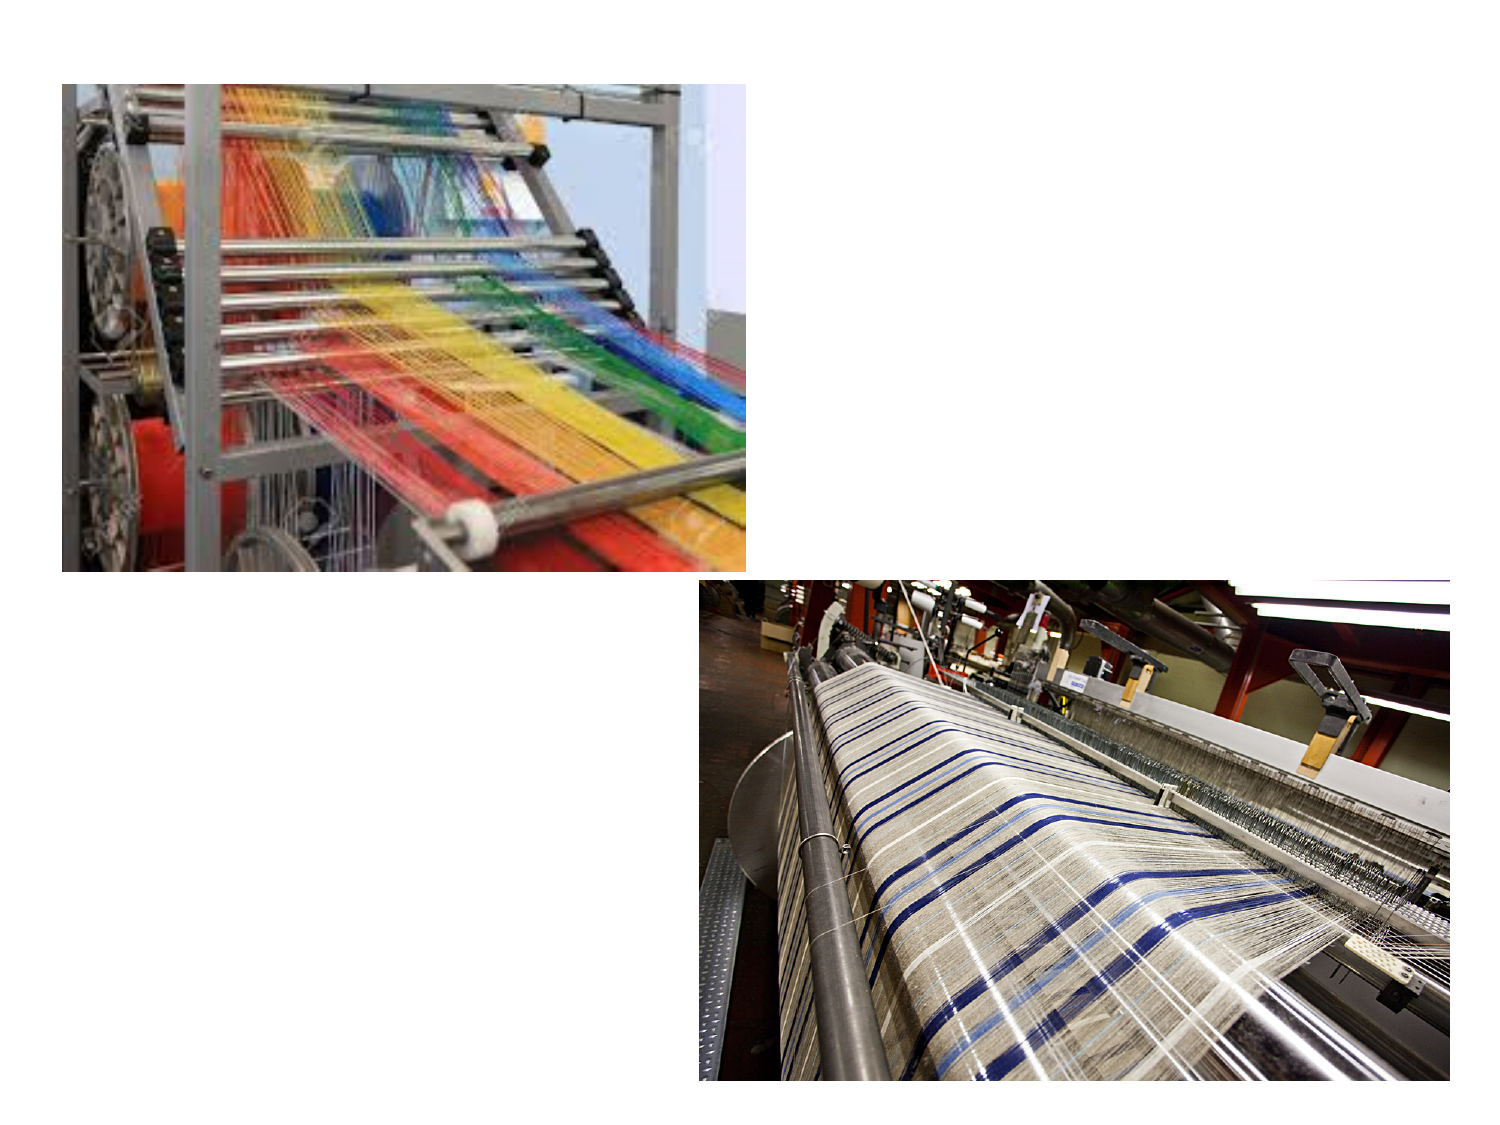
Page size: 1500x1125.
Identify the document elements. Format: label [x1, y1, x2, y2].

picture [62, 83, 746, 573]
picture [699, 580, 1450, 1081]
